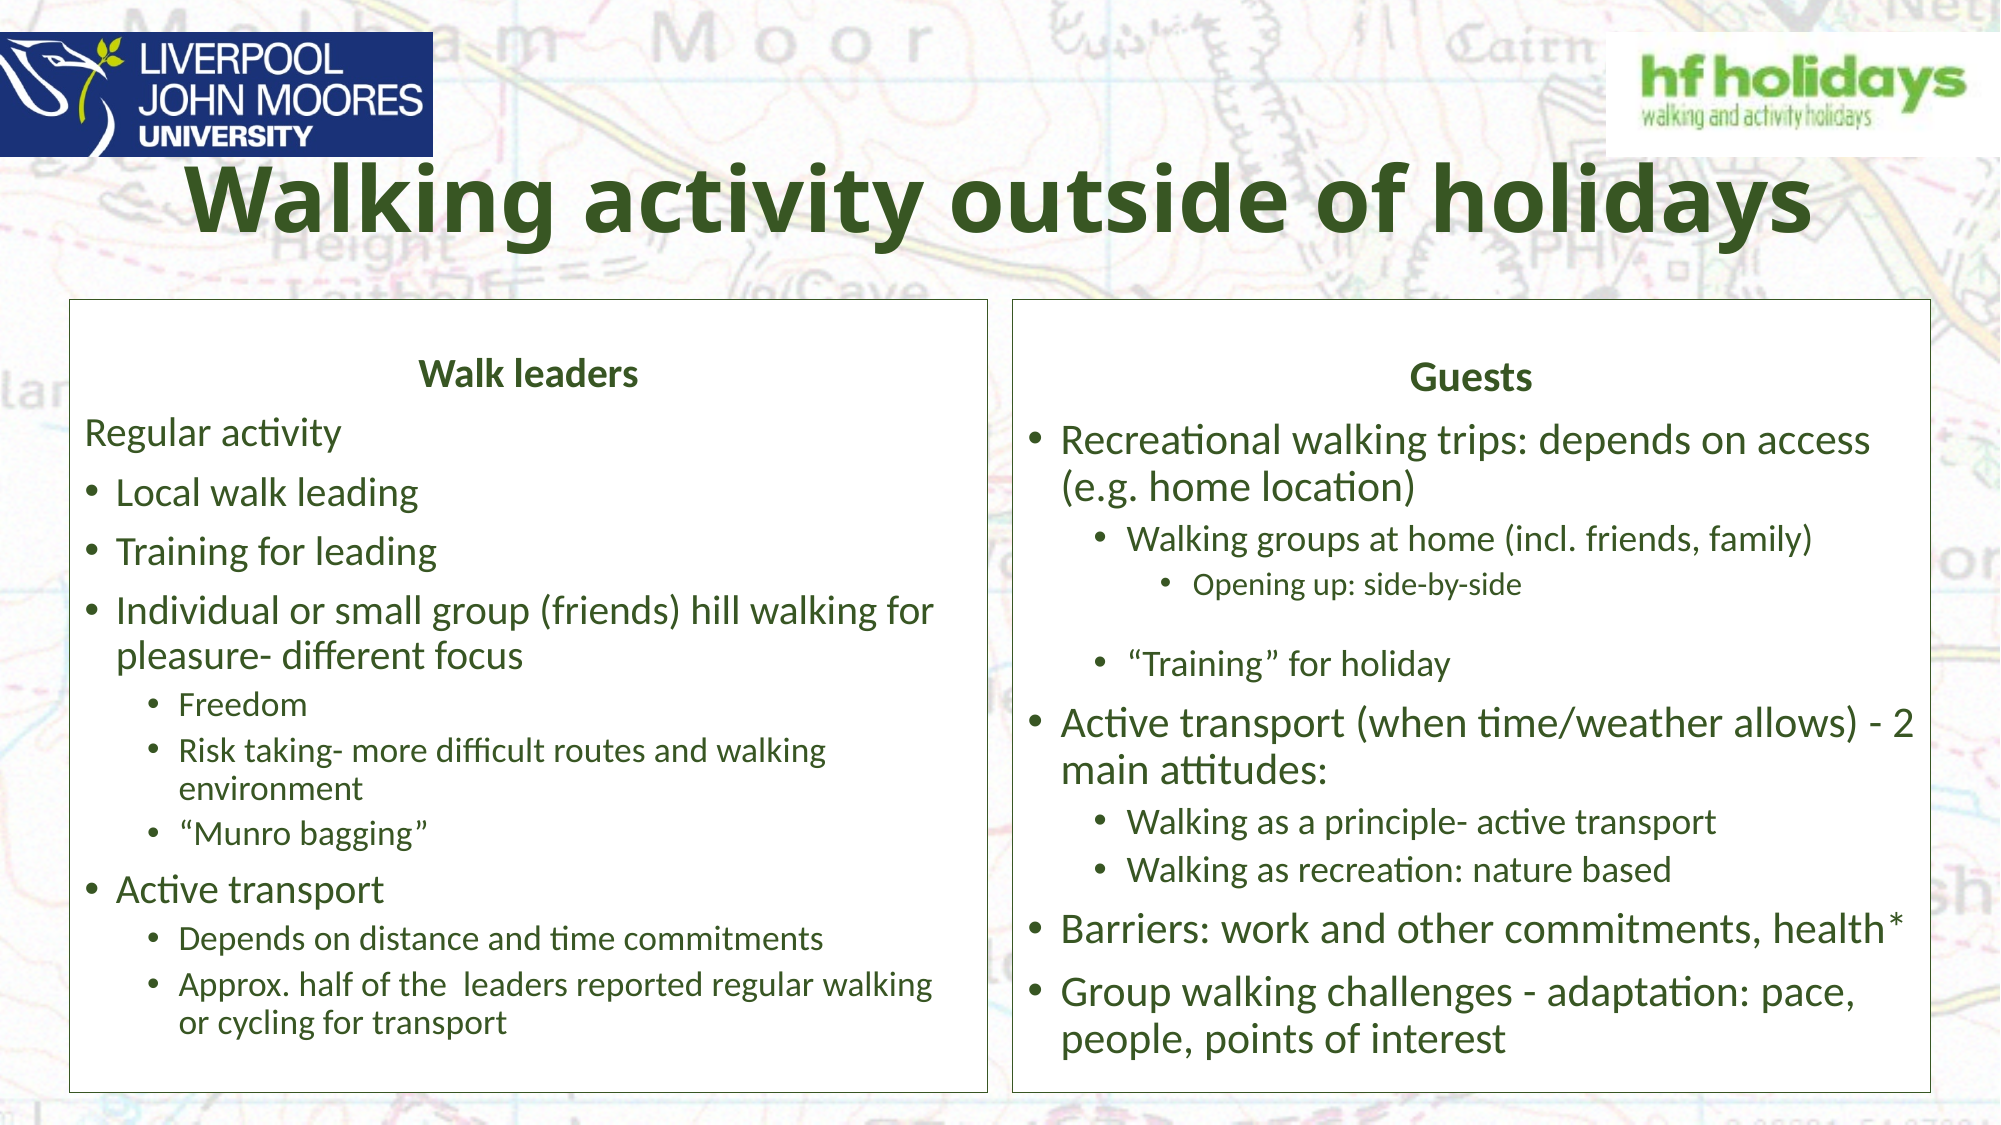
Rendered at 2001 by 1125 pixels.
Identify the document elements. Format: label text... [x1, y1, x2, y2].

list Guests Recreational walking trips: depends on access (e.g. home location) Walking groups at home (incl. friends, family) Opening up: side-by-side “Training” for holiday Active transport (when time/weather allows) - 2 main attitudes: Walking as a principle- active transport Walking as recreation: nature based Barriers: work and other commitments, health* Group walking challenges - adaptation: pace, people, points of interest [1012, 299, 1931, 1093]
picture [1606, 32, 2000, 157]
list Walk leaders Regular activity Local walk leading Training for leading Individual or small group (friends) hill walking for pleasure- different focus Freedom Risk taking- more difficult routes and walking environment “Munro bagging” Active transport Depends on distance and time commitments Approx. half of the leaders reported regular walking or cycling for transport [69, 299, 988, 1093]
picture [0, 32, 433, 157]
title Walking activity outside of holidays [137, 94, 1863, 312]
